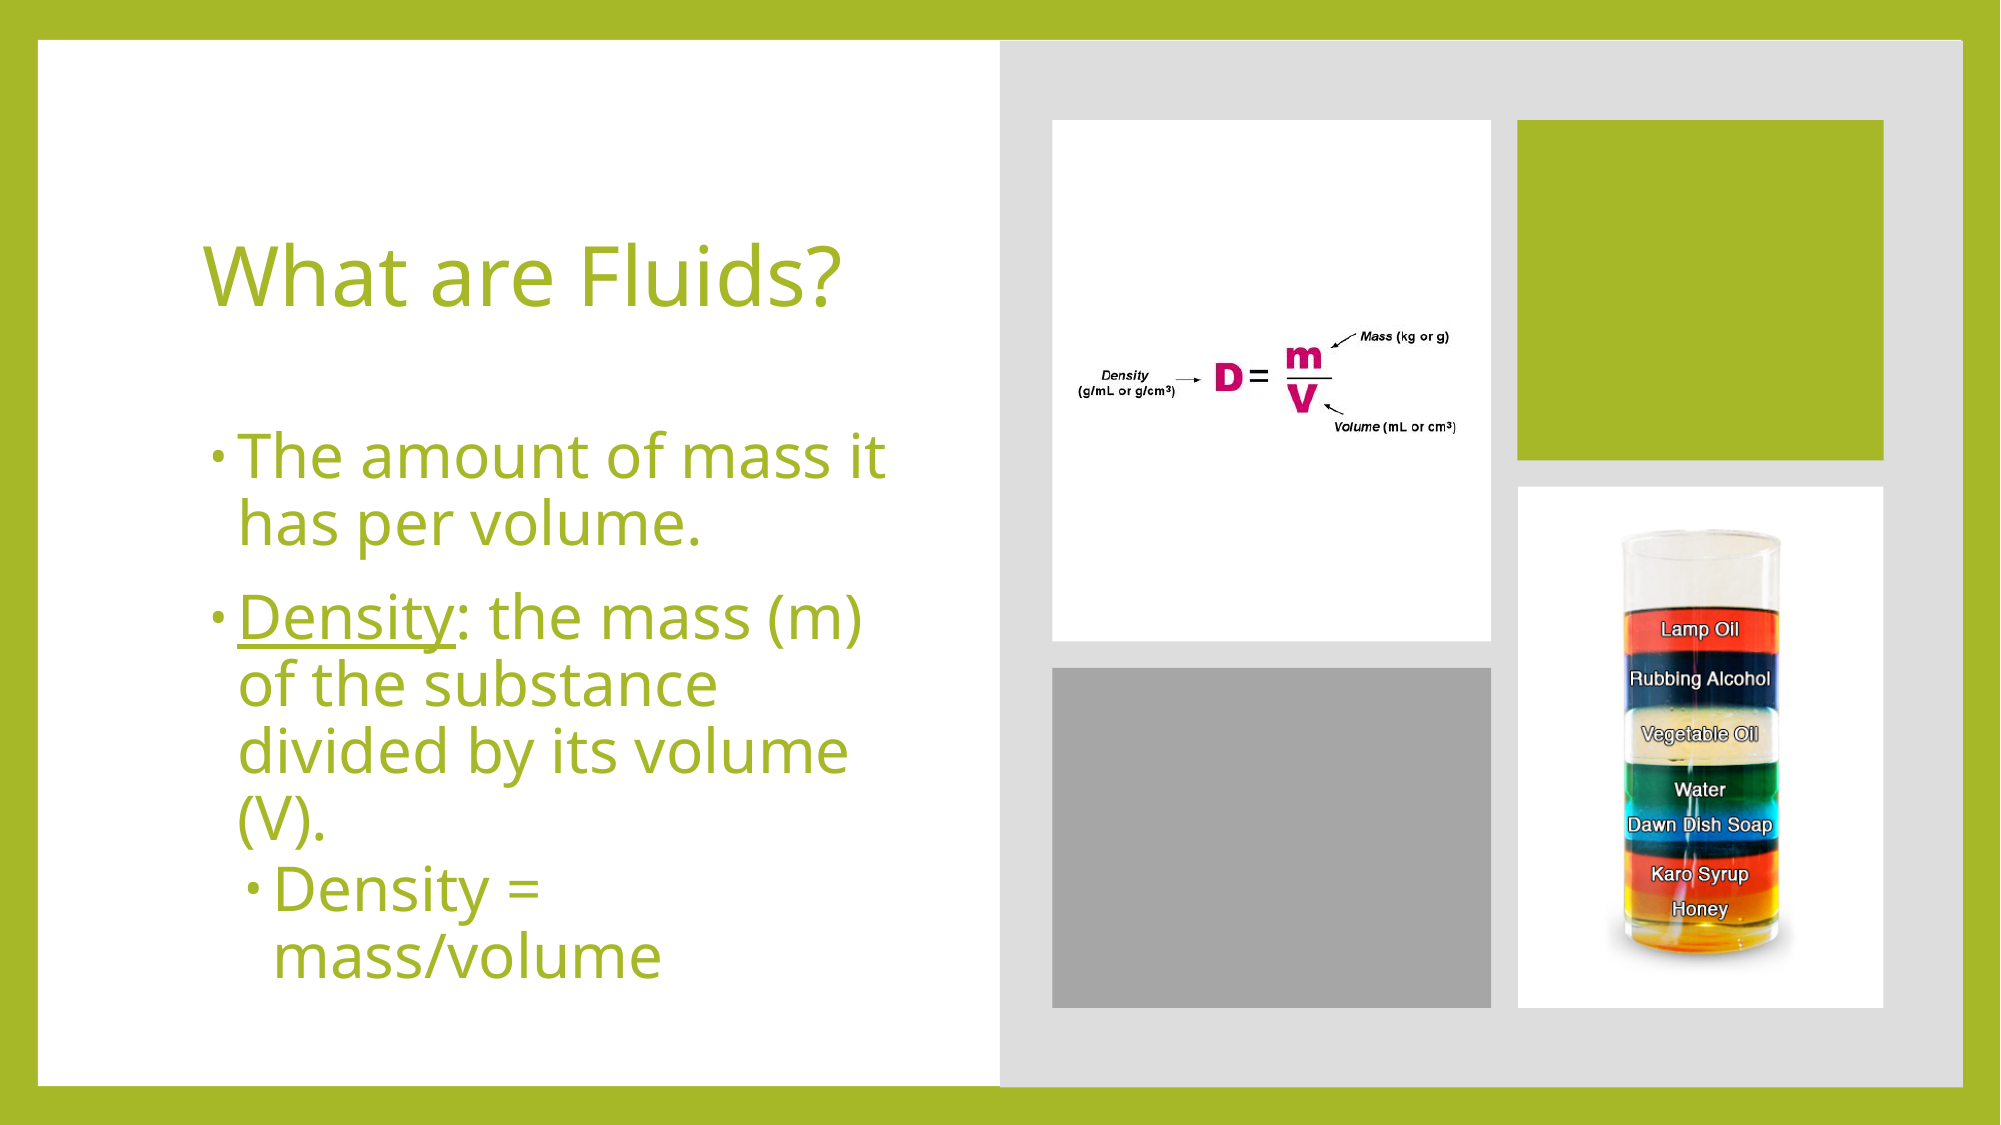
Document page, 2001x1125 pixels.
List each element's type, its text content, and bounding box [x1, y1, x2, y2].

text_box [1516, 119, 1885, 462]
text_box [1051, 119, 1493, 643]
picture [1078, 325, 1465, 435]
text_box [998, 39, 1964, 1089]
title What are Fluids? [187, 146, 921, 413]
picture [1597, 513, 1803, 982]
text_box [1516, 485, 1885, 1009]
list The amount of mass it has per volume. Density: the mass (m) of the substance divided by its volume (V). Density = mass/volume [187, 417, 921, 1000]
text_box [1051, 666, 1493, 1009]
